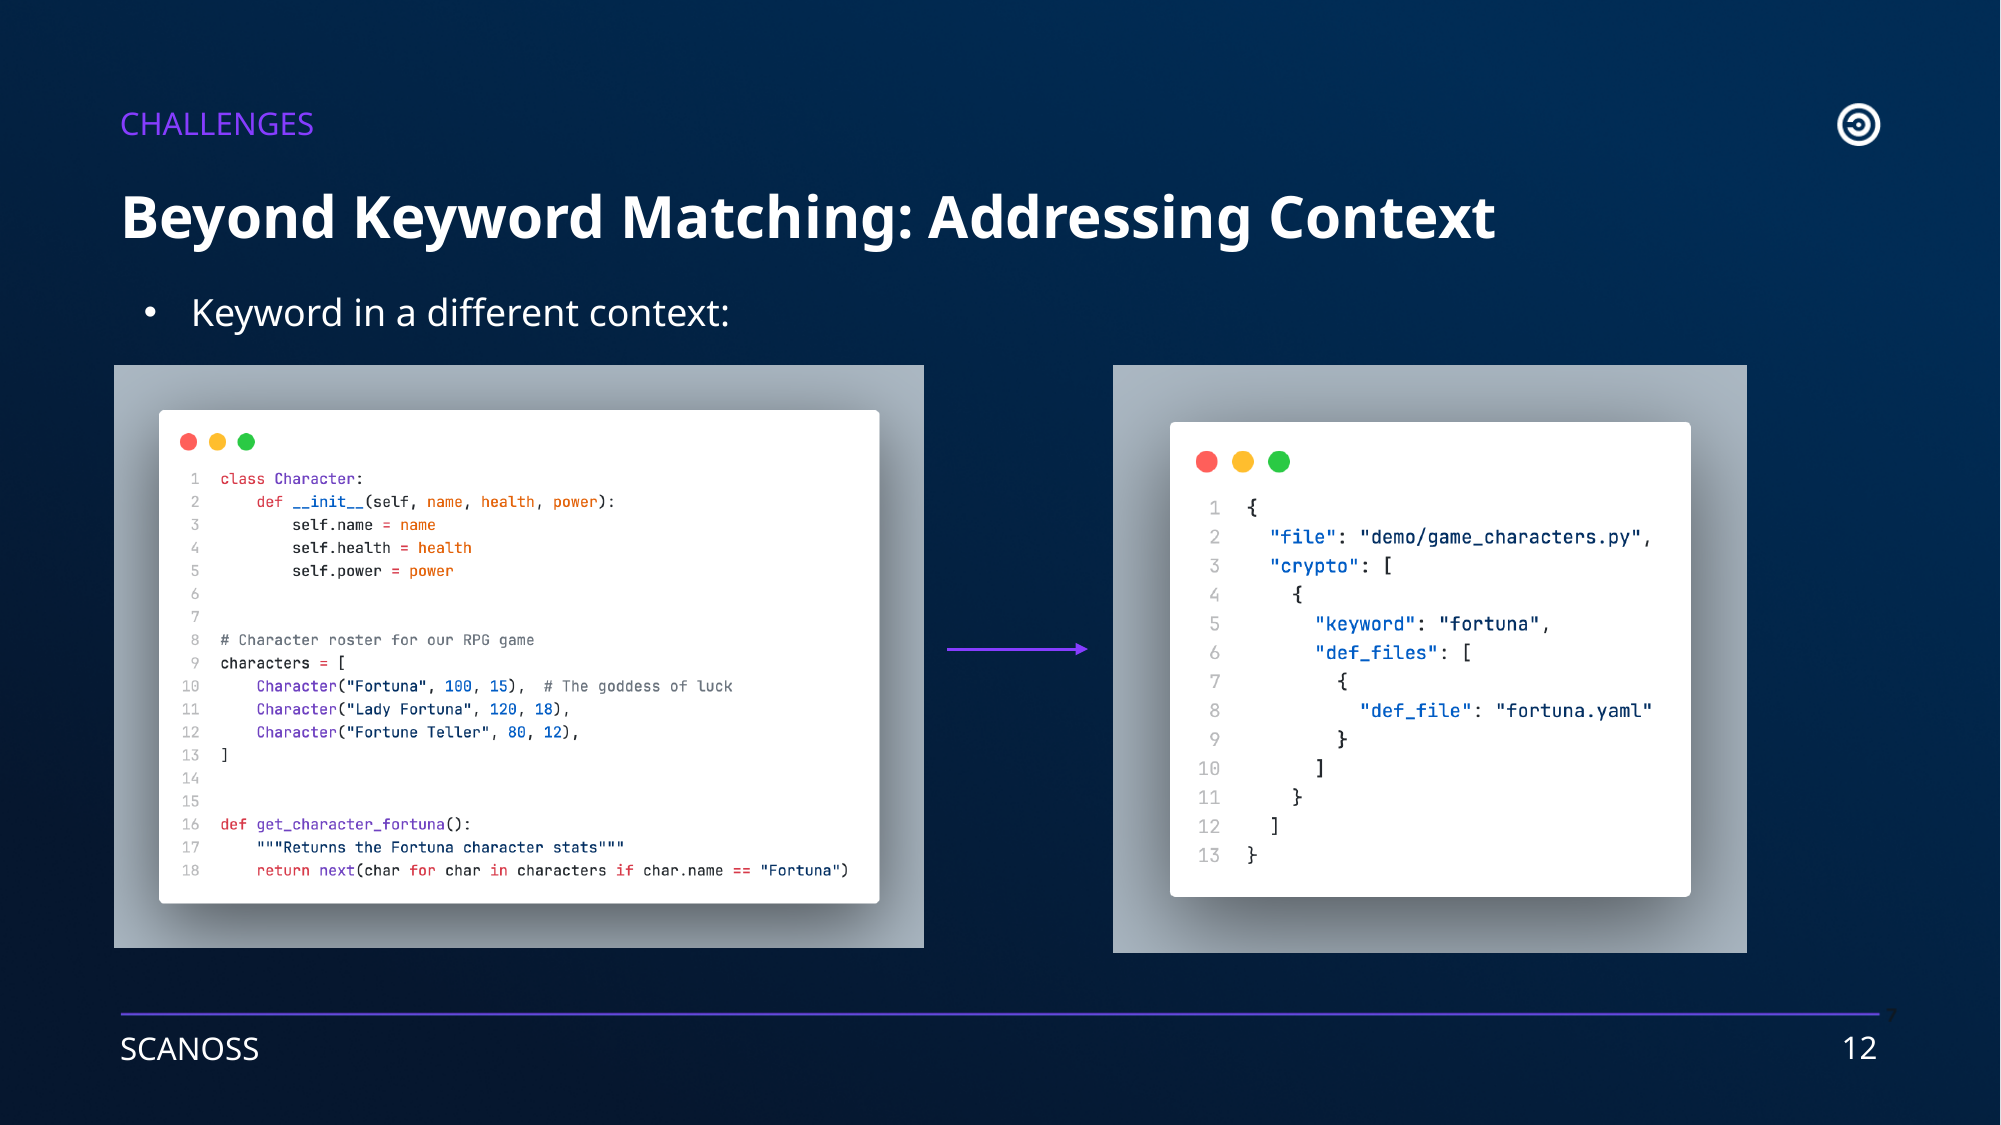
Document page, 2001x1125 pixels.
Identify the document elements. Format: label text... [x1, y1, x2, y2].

picture [0, 0, 2001, 1125]
text_box CHALLENGES [105, 96, 1224, 149]
text_box 12 [1171, 1021, 1893, 1074]
text_box Beyond Keyword Matching: Addressing Context [105, 172, 1542, 258]
text_box Keyword in a different context: [129, 281, 746, 342]
text_box SCANOSS [105, 1021, 768, 1074]
